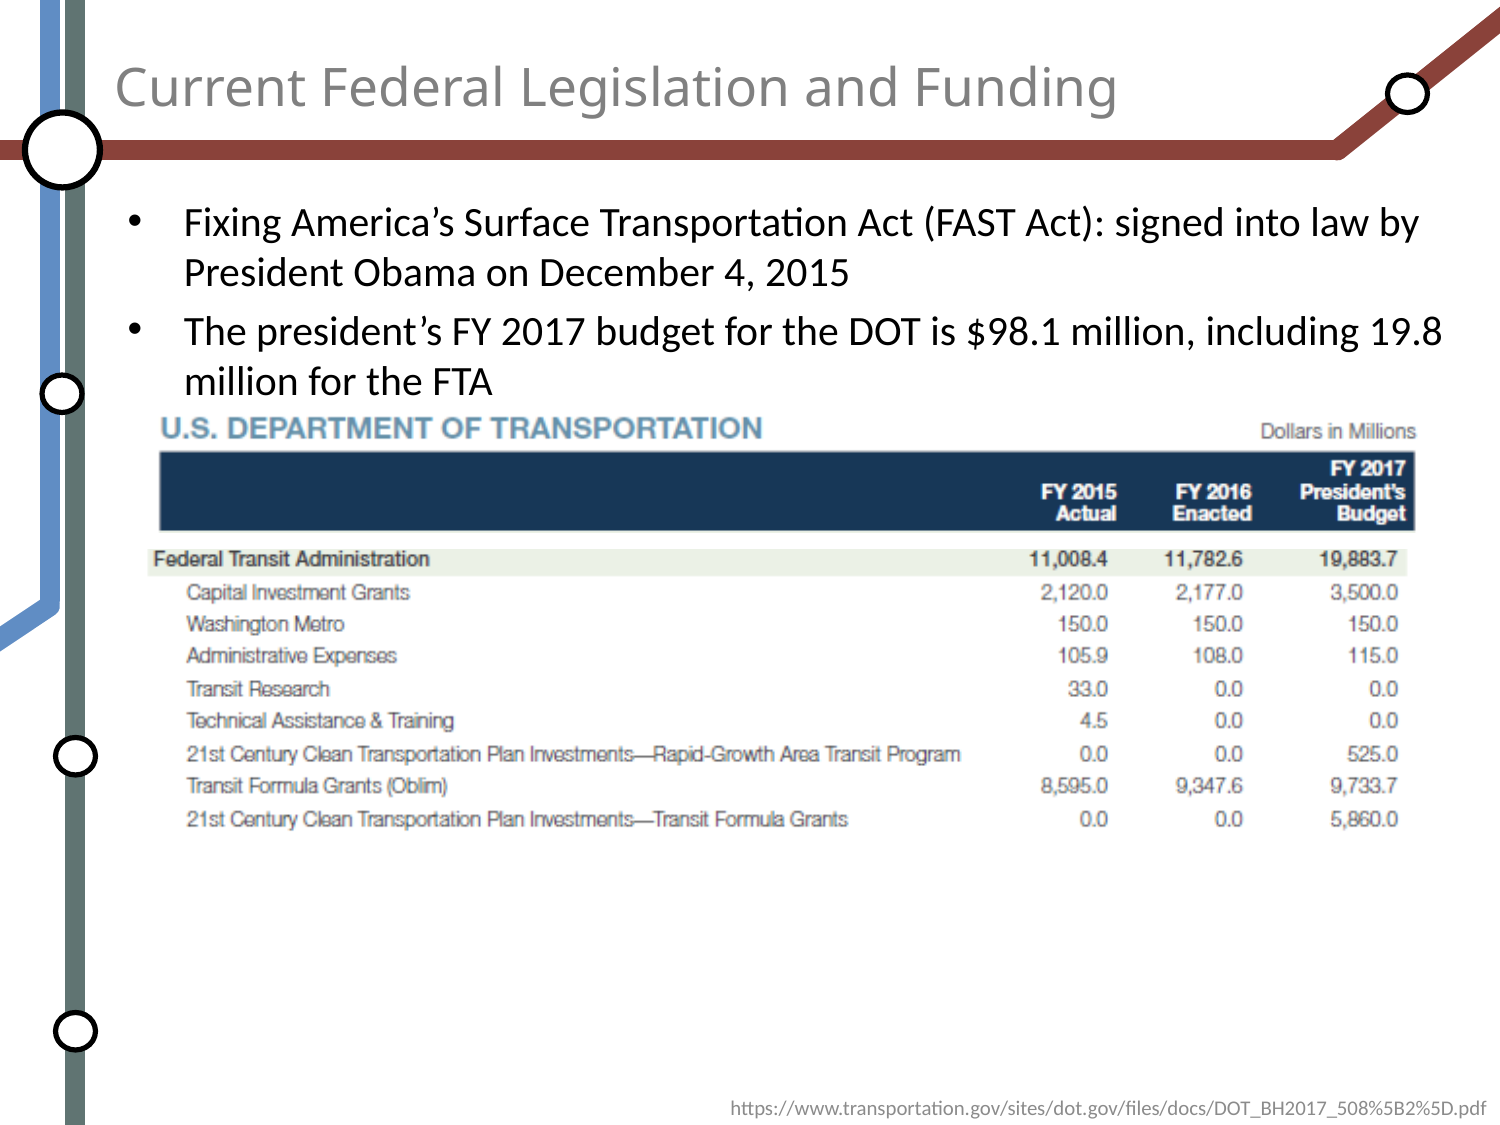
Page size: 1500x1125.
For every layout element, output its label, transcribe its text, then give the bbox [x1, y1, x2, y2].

text_box Current Federal Legislation and Funding [99, 45, 1338, 125]
picture [146, 400, 1442, 533]
list Fixing America’s Surface Transportation Act (FAST Act): signed into law by President Obama on December 4, 2015 The president’s FY 2017 budget for the DOT is $98.1 million, including 19.8 million for the FTA [112, 187, 1475, 1125]
text_box https://www.transportation.gov/sites/dot.gov/files/docs/DOT_BH2017_508%5B2%5D.pdf [276, 1087, 1500, 1125]
picture [146, 549, 1442, 838]
